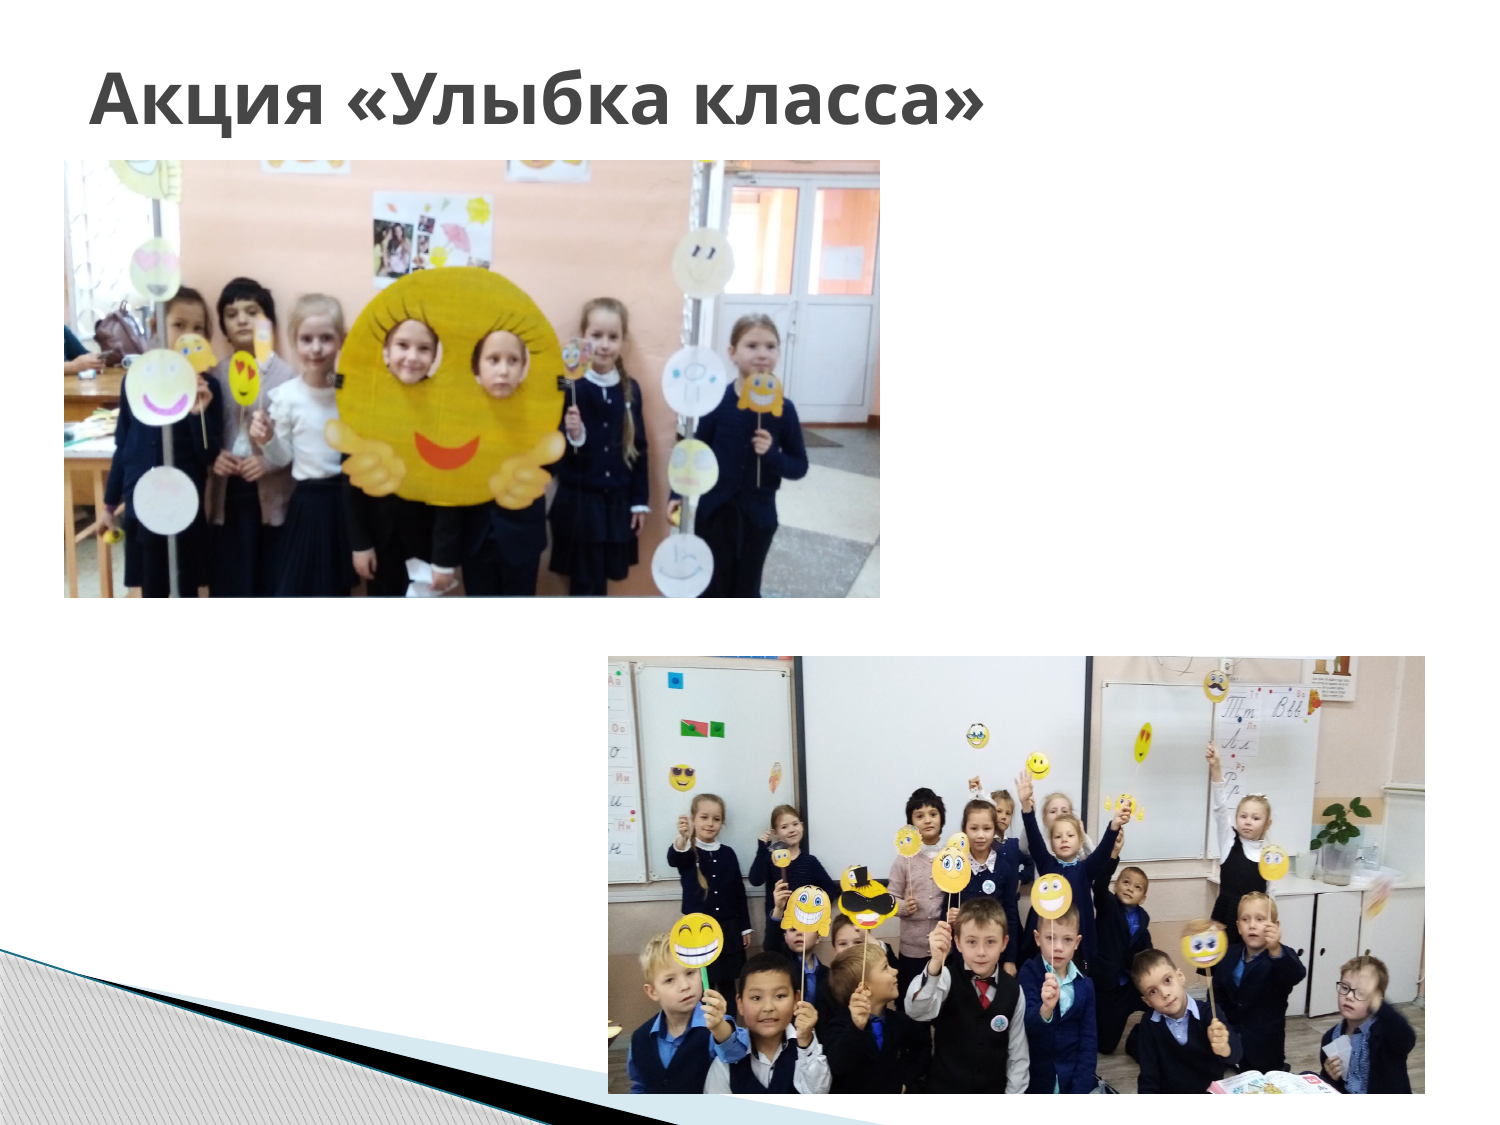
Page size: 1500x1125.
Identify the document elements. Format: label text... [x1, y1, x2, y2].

title Акция «Улыбка класса» [75, 45, 1425, 233]
picture [64, 160, 881, 599]
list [607, 656, 1426, 1095]
